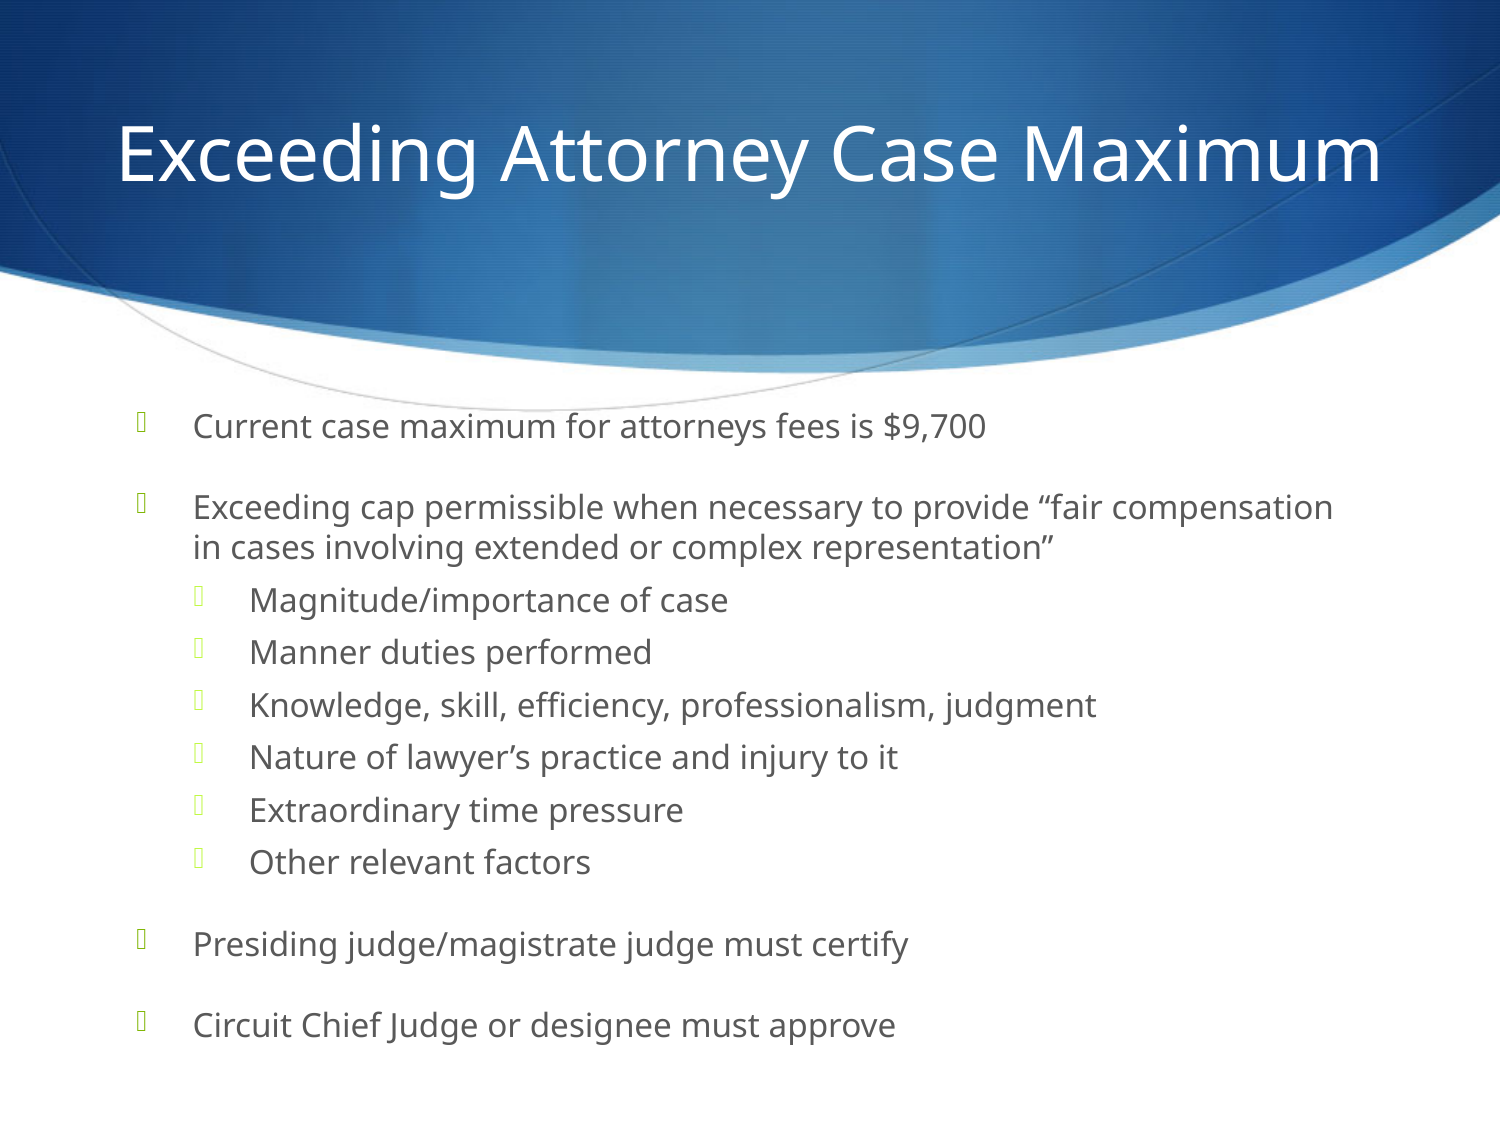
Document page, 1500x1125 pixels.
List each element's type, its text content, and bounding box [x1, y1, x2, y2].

list Current case maximum for attorneys fees is $9,700 Exceeding cap permissible when necessary to provide “fair compensation in cases involving extended or complex representation” Magnitude/importance of case Manner duties performed Knowledge, skill, efficiency, professionalism, judgment Nature of lawyer’s practice and injury to it Extraordinary time pressure Other relevant factors Presiding judge/magistrate judge must certify Circuit Chief Judge or designee must approve [121, 397, 1379, 1078]
picture [0, 0, 1500, 1125]
title Exceeding Attorney Case Maximum [75, 56, 1425, 245]
